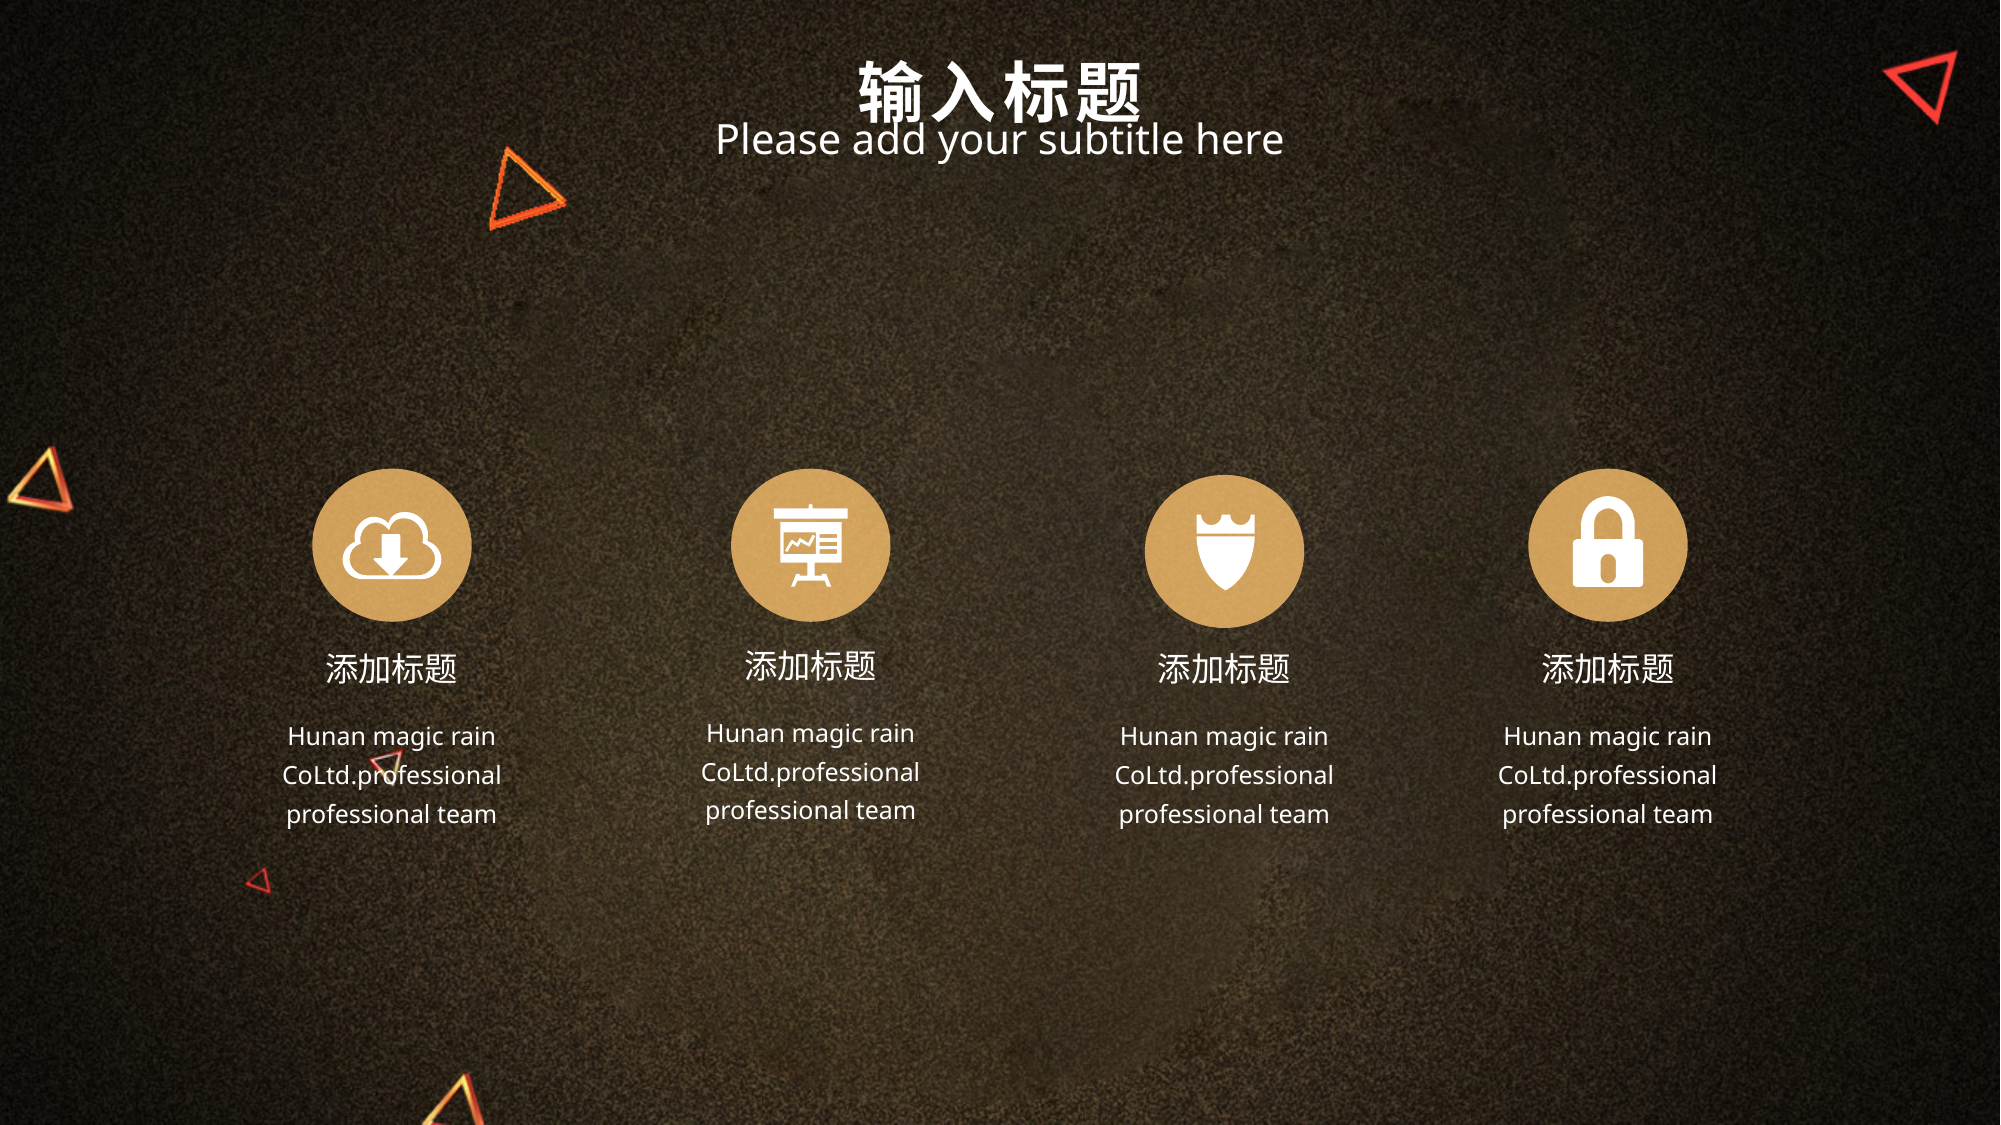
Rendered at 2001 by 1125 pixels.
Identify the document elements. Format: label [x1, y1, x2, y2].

text_box [723, 43, 1277, 172]
picture [0, 0, 2000, 1125]
text_box [224, 468, 1776, 838]
